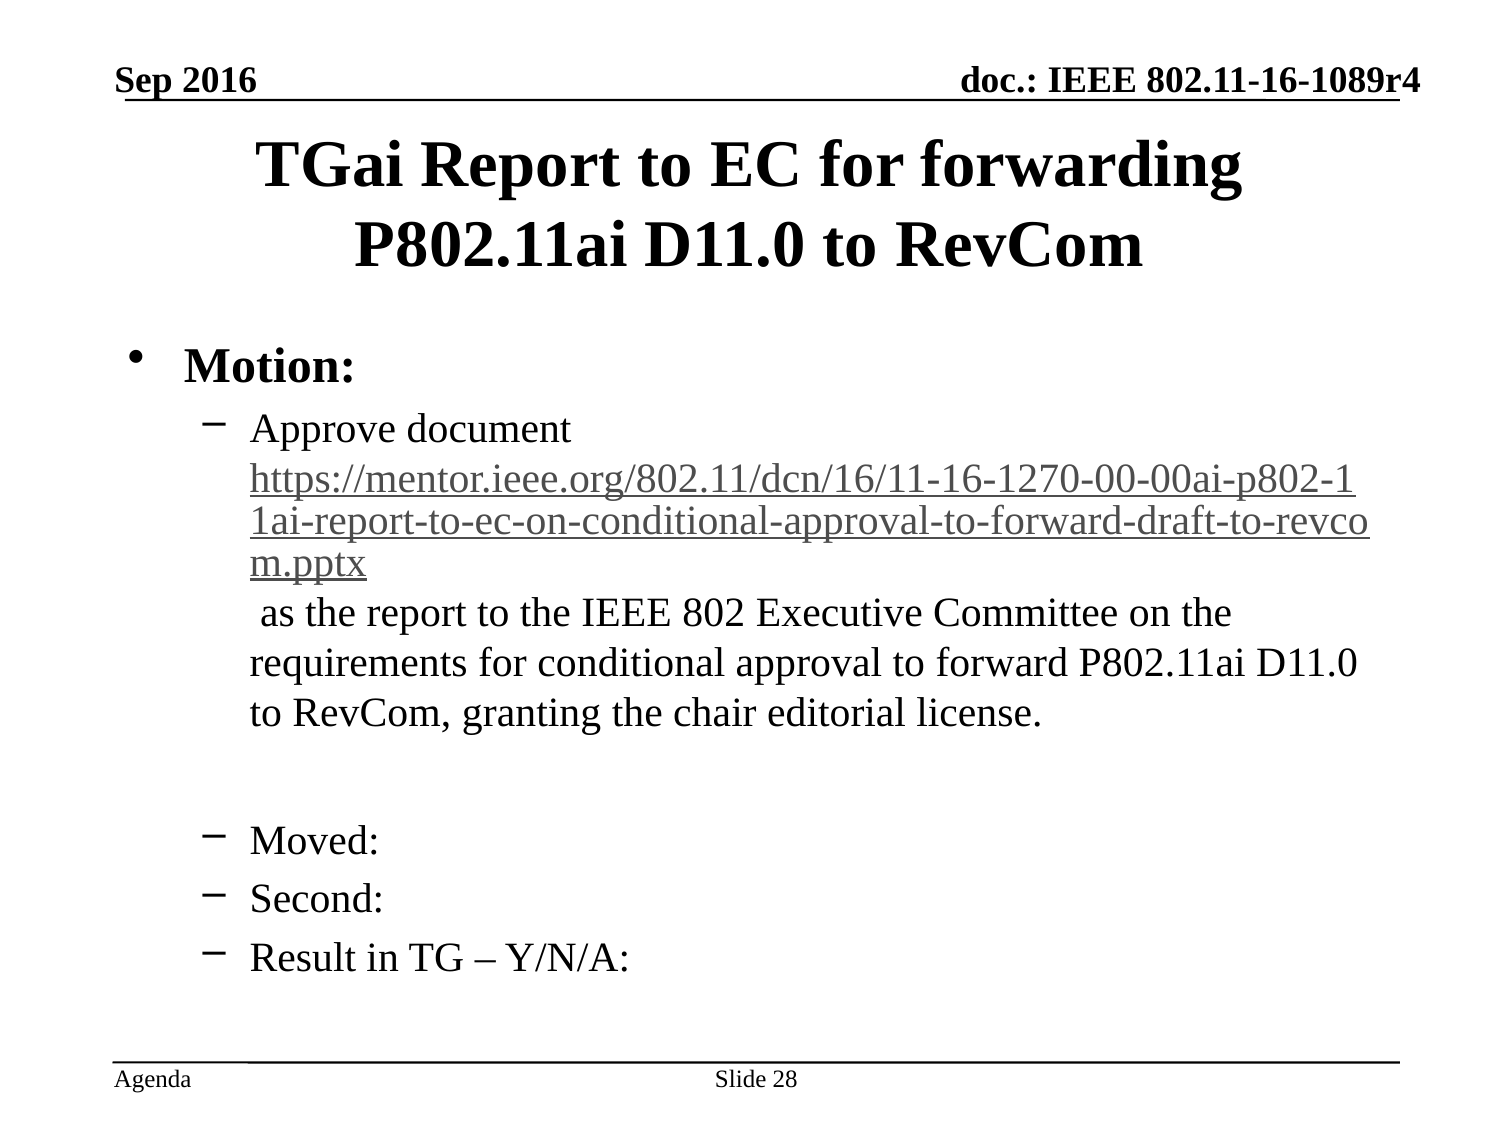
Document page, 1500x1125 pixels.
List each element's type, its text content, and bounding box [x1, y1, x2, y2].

title TGai Report to EC for forwarding P802.11ai D11.0 to RevCom [112, 112, 1388, 288]
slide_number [114, 54, 265, 101]
text_box Slide 28 [675, 1062, 838, 1093]
list Motion: Approve document https://mentor.ieee.org/802.11/dcn/16/11-16-1270-00-00ai-p802-11ai-report-to-ec-on-conditional-approval-to-forward-draft-to-revcom.pptx as the report to the IEEE 802 Executive Committee on the requirements for conditional approval to forward P802.11ai D11.0 to RevCom, granting the chair editorial license. Moved: Second: Result in TG – Y/N/A: [112, 324, 1388, 1001]
